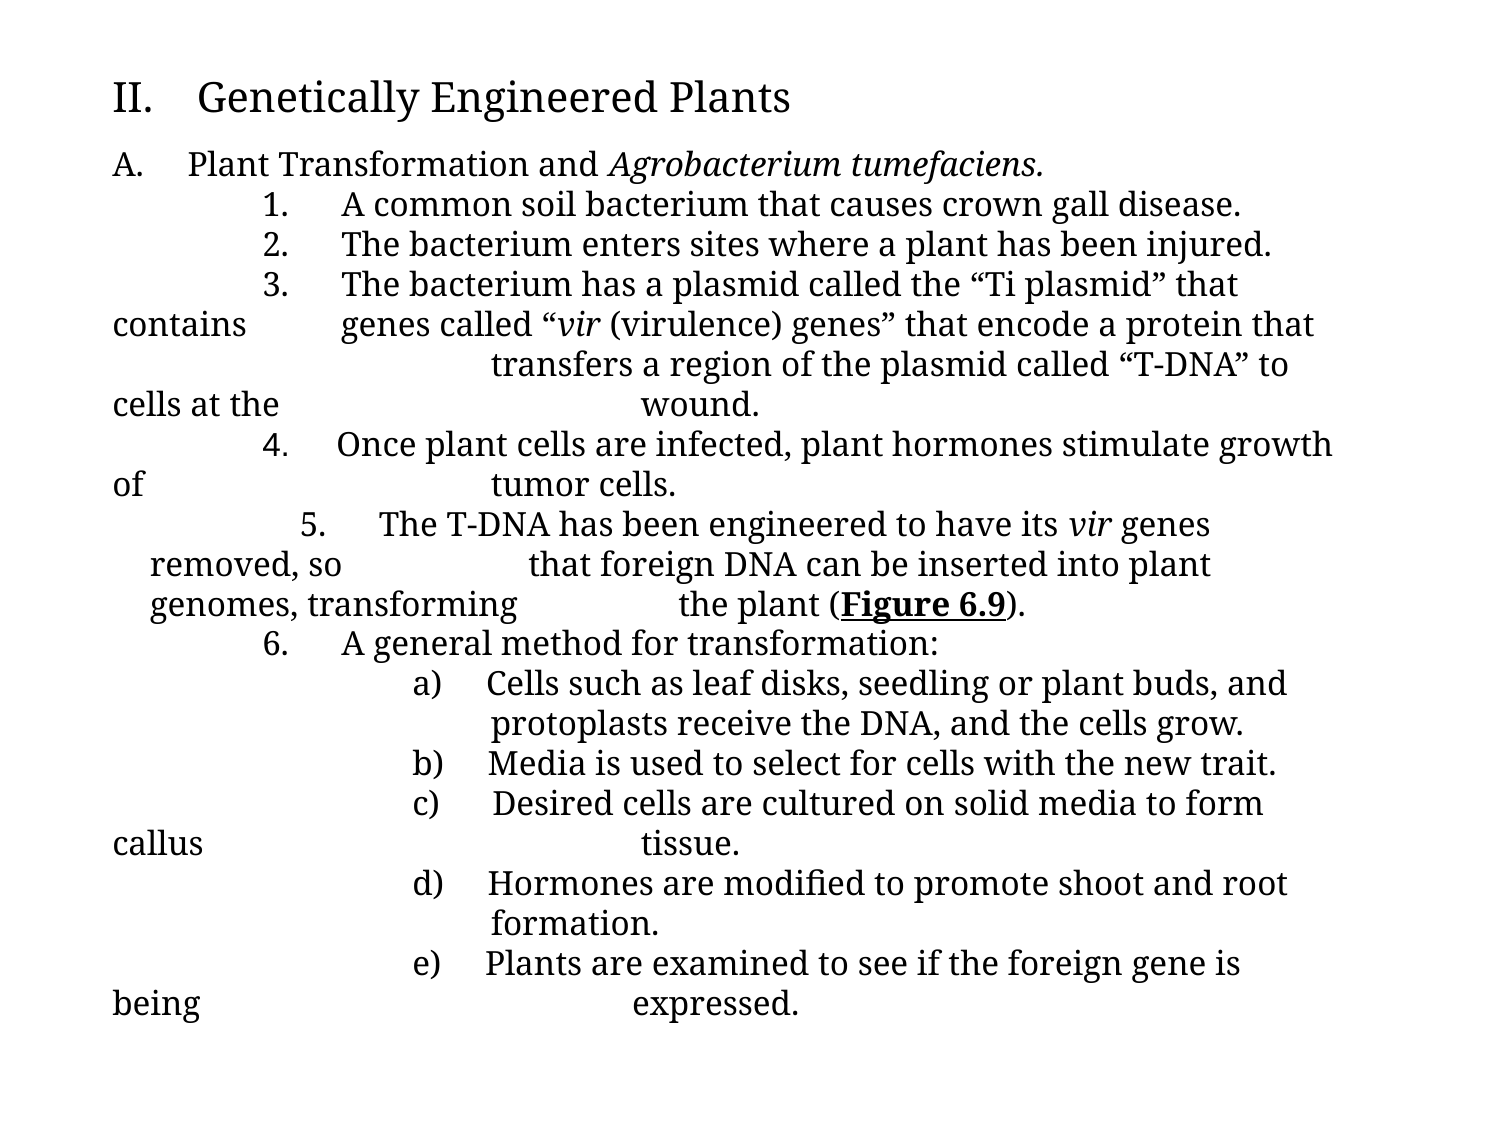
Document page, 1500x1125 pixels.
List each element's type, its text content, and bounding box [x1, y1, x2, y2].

text_box Genetically Engineered Plants A. Plant Transformation and Agrobacterium tumefaciens. 1. A common soil bacterium that causes crown gall disease. 2. The bacterium enters sites where a plant has been injured. 3. The bacterium has a plasmid called the “Ti plasmid” that contains genes called “vir (virulence) genes” that encode a protein that transfers a region of the plasmid called “T-DNA” to cells at the wound. 4. Once plant cells are infected, plant hormones stimulate growth of tumor cells. 5. The T-DNA has been engineered to have its vir genes removed, so that foreign DNA can be inserted into plant genomes, transforming the plant (Figure 6.9). 6. A general method for transformation: a) Cells such as leaf disks, seedling or plant buds, and protoplasts receive the DNA, and the cells grow. b) Media is used to select for cells with the new trait. c) Desired cells are cultured on solid media to form callus tissue. d) Hormones are modified to promote shoot and root formation. e) Plants are examined to see if the foreign gene is being expressed. [0, 0, 1500, 1051]
